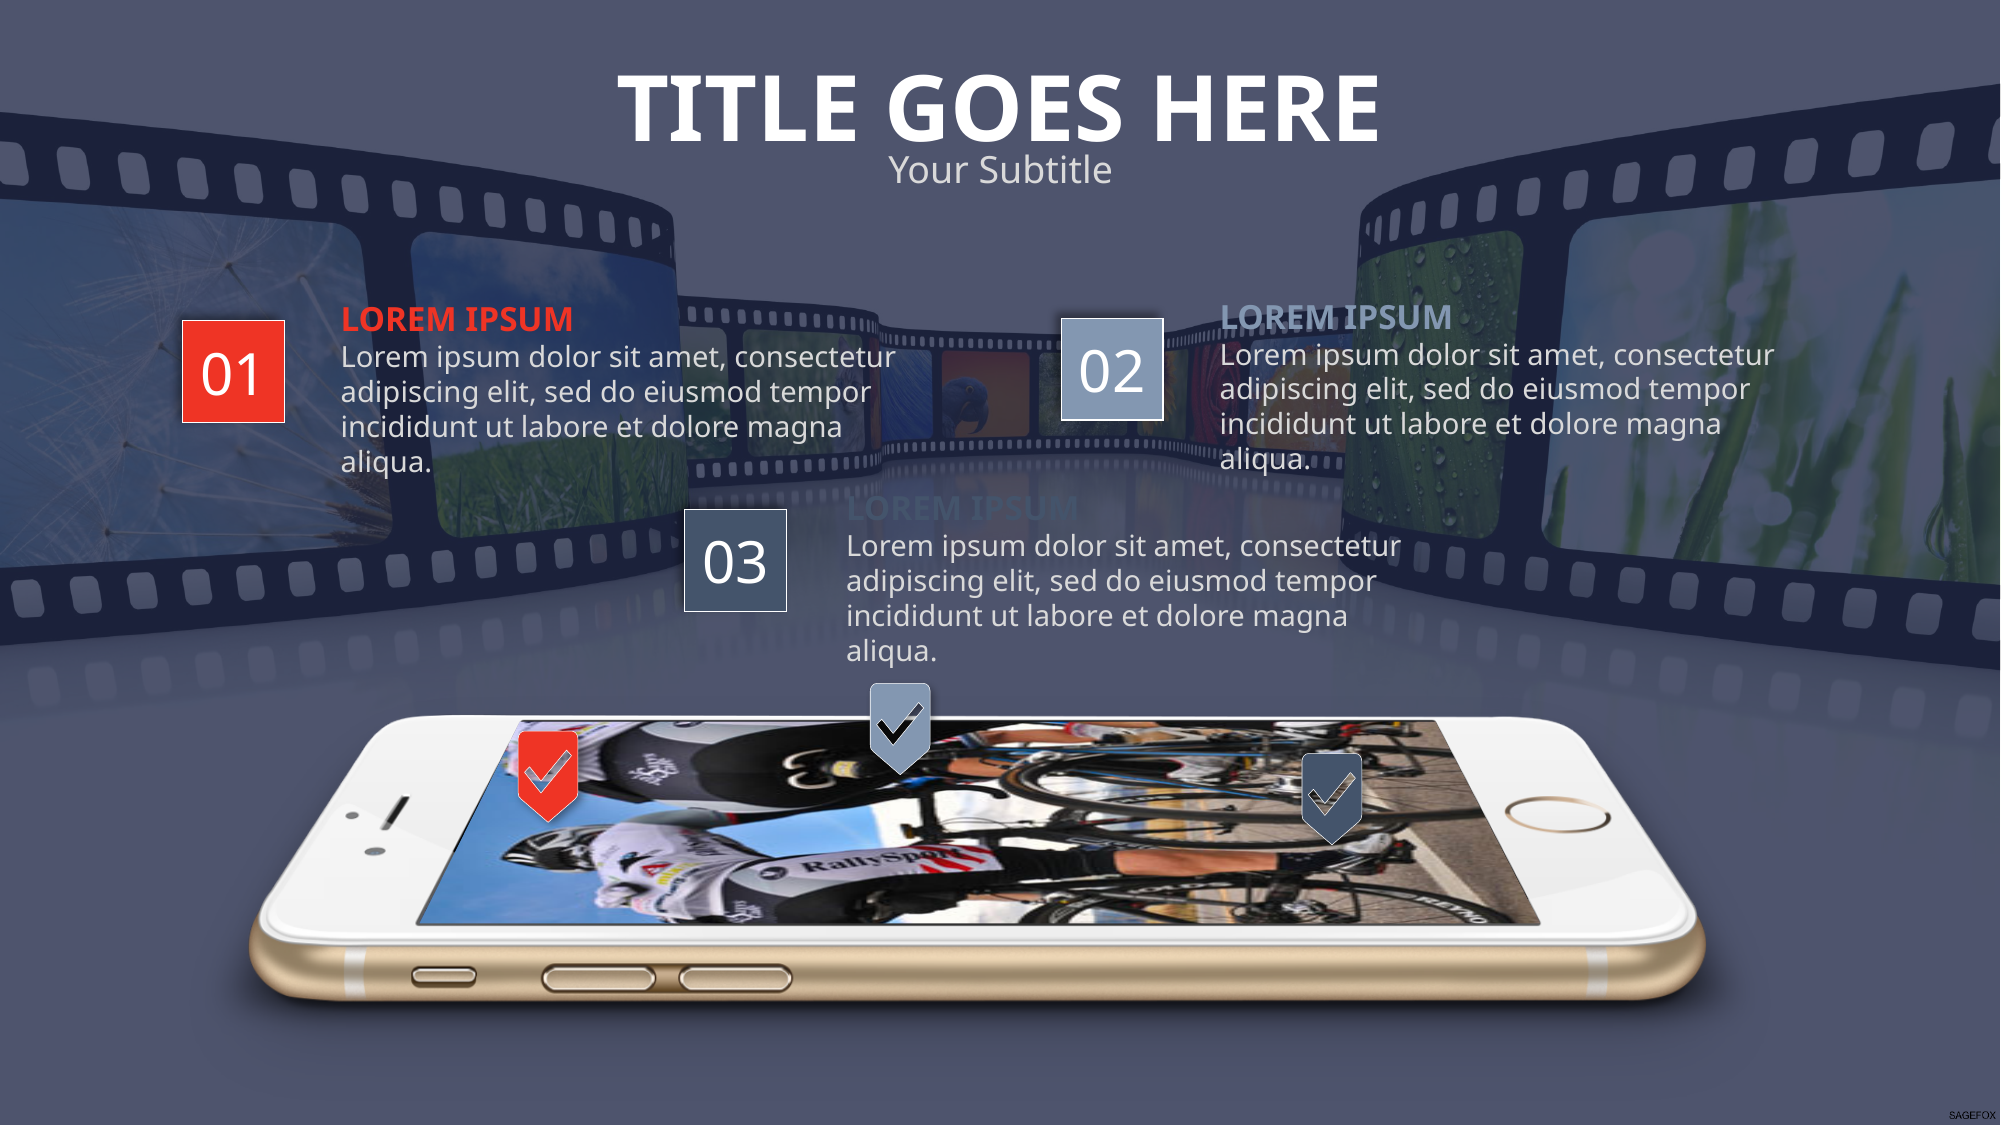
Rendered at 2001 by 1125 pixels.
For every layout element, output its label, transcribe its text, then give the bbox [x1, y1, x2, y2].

text_box LOREM IPSUM Lorem ipsum dolor sit amet, consectetur adipiscing elit, sed do eiusmod tempor incididunt ut labore et dolore magna aliqua. [1209, 290, 1815, 481]
text_box 03 [683, 508, 787, 560]
text_box 01 [181, 320, 285, 424]
text_box LOREM IPSUM Lorem ipsum dolor sit amet, consectetur adipiscing elit, sed do eiusmod tempor incididunt ut labore et dolore magna aliqua. [836, 482, 1442, 560]
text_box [548, 42, 1452, 199]
text_box 02 [1060, 317, 1164, 421]
picture [0, 0, 2001, 1125]
text_box LOREM IPSUM Lorem ipsum dolor sit amet, consectetur adipiscing elit, sed do eiusmod tempor incididunt ut labore et dolore magna aliqua. [330, 293, 937, 484]
